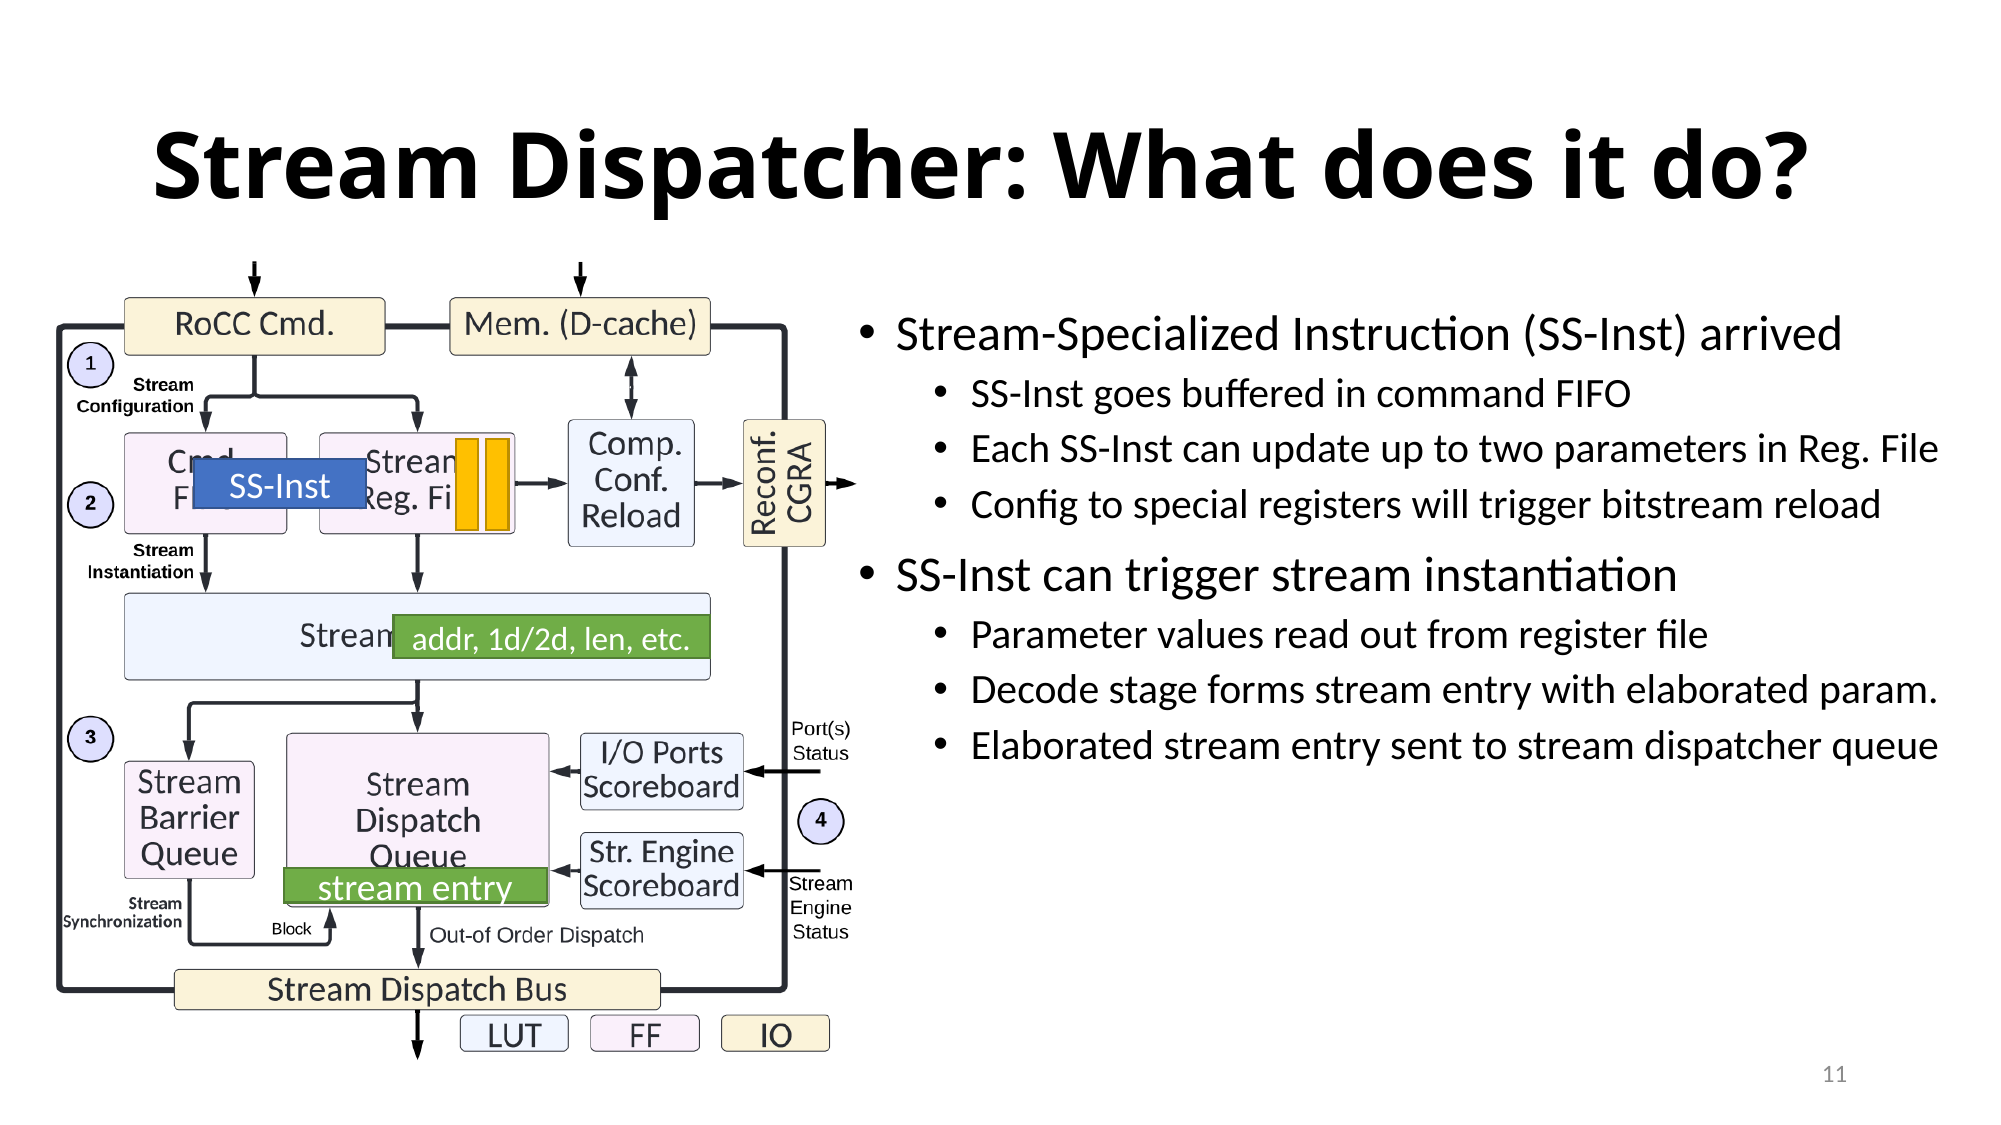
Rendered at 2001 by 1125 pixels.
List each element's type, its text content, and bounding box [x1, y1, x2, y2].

list Stream-Specialized Instruction (SS-Inst) arrived SS-Inst goes buffered in command FIFO Each SS-Inst can update up to two parameters in Reg. File Config to special registers will trigger bitstream reload SS-Inst can trigger stream instantiation Parameter values read out from register file Decode stage forms stream entry with elaborated param. Elaborated stream entry sent to stream dispatcher queue [862, 299, 2000, 1066]
slide_number 11 [1412, 1042, 1863, 1103]
picture [40, 249, 862, 1066]
title Stream Dispatcher: What does it do? [137, 59, 1863, 278]
